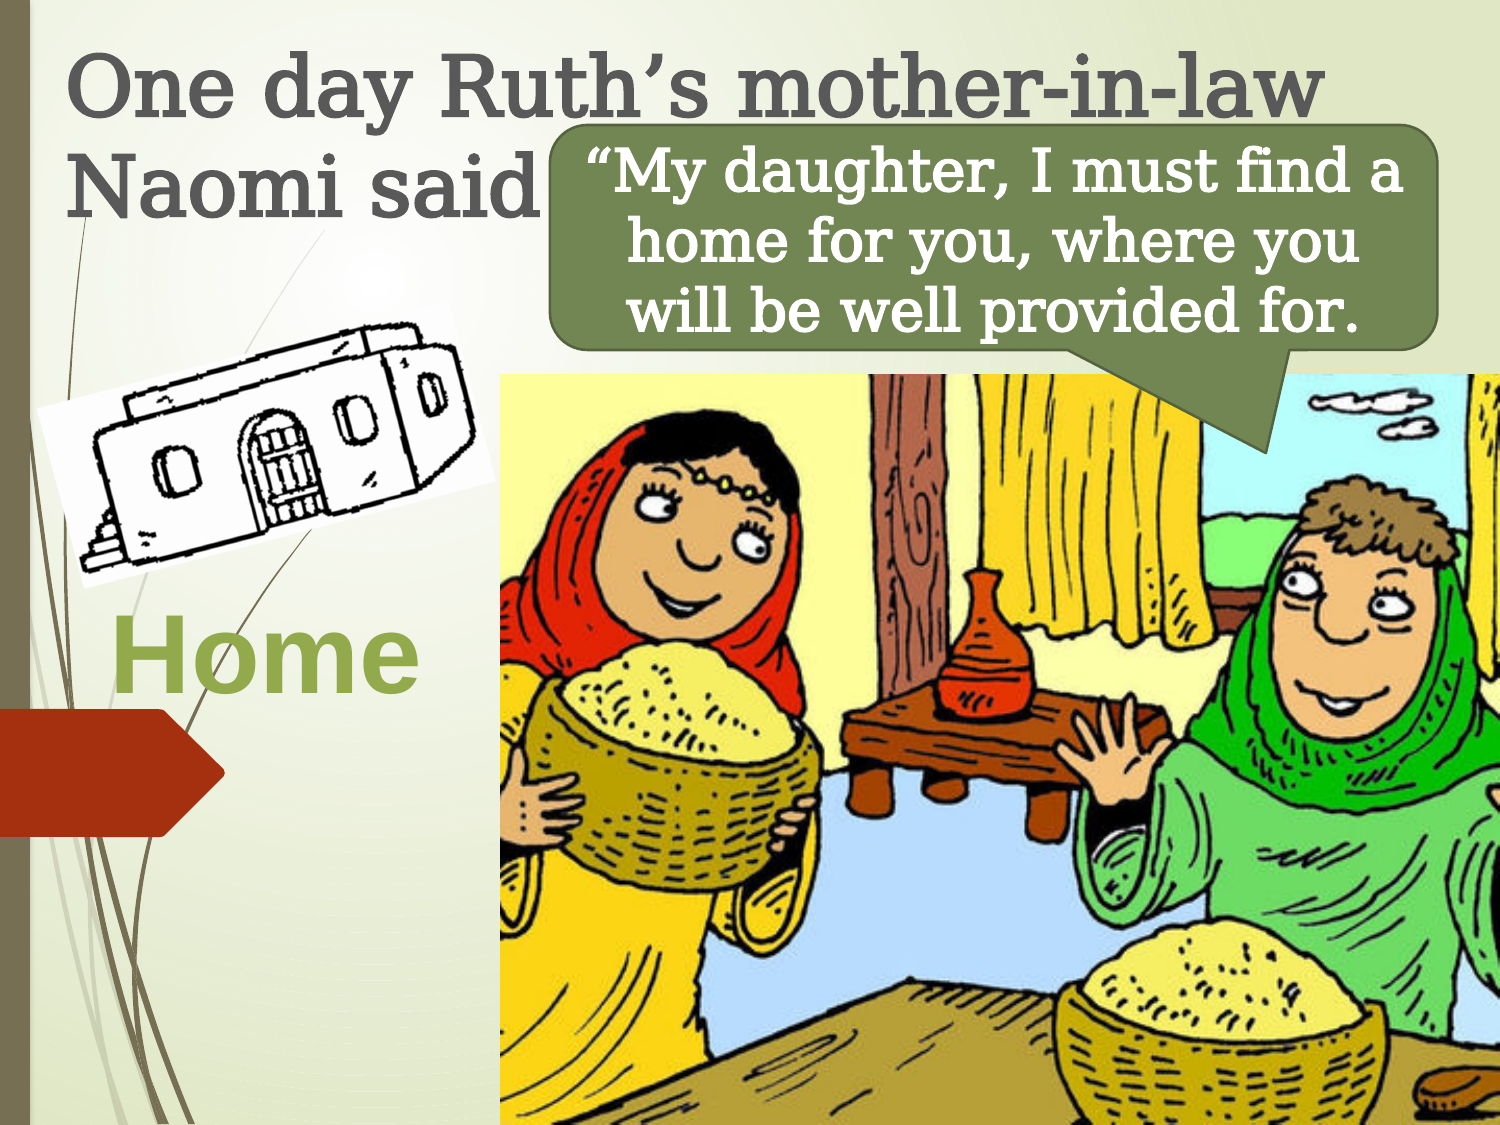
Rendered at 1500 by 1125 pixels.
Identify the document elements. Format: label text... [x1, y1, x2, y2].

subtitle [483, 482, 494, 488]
text_box Home [94, 573, 438, 724]
text_box “My daughter, I must find a home for you, where you will be well provided for. [548, 123, 1439, 374]
subtitle One day Ruth’s mother-in-law Naomi said to her, [50, 24, 1463, 468]
picture [499, 374, 1500, 1125]
picture [38, 302, 495, 588]
